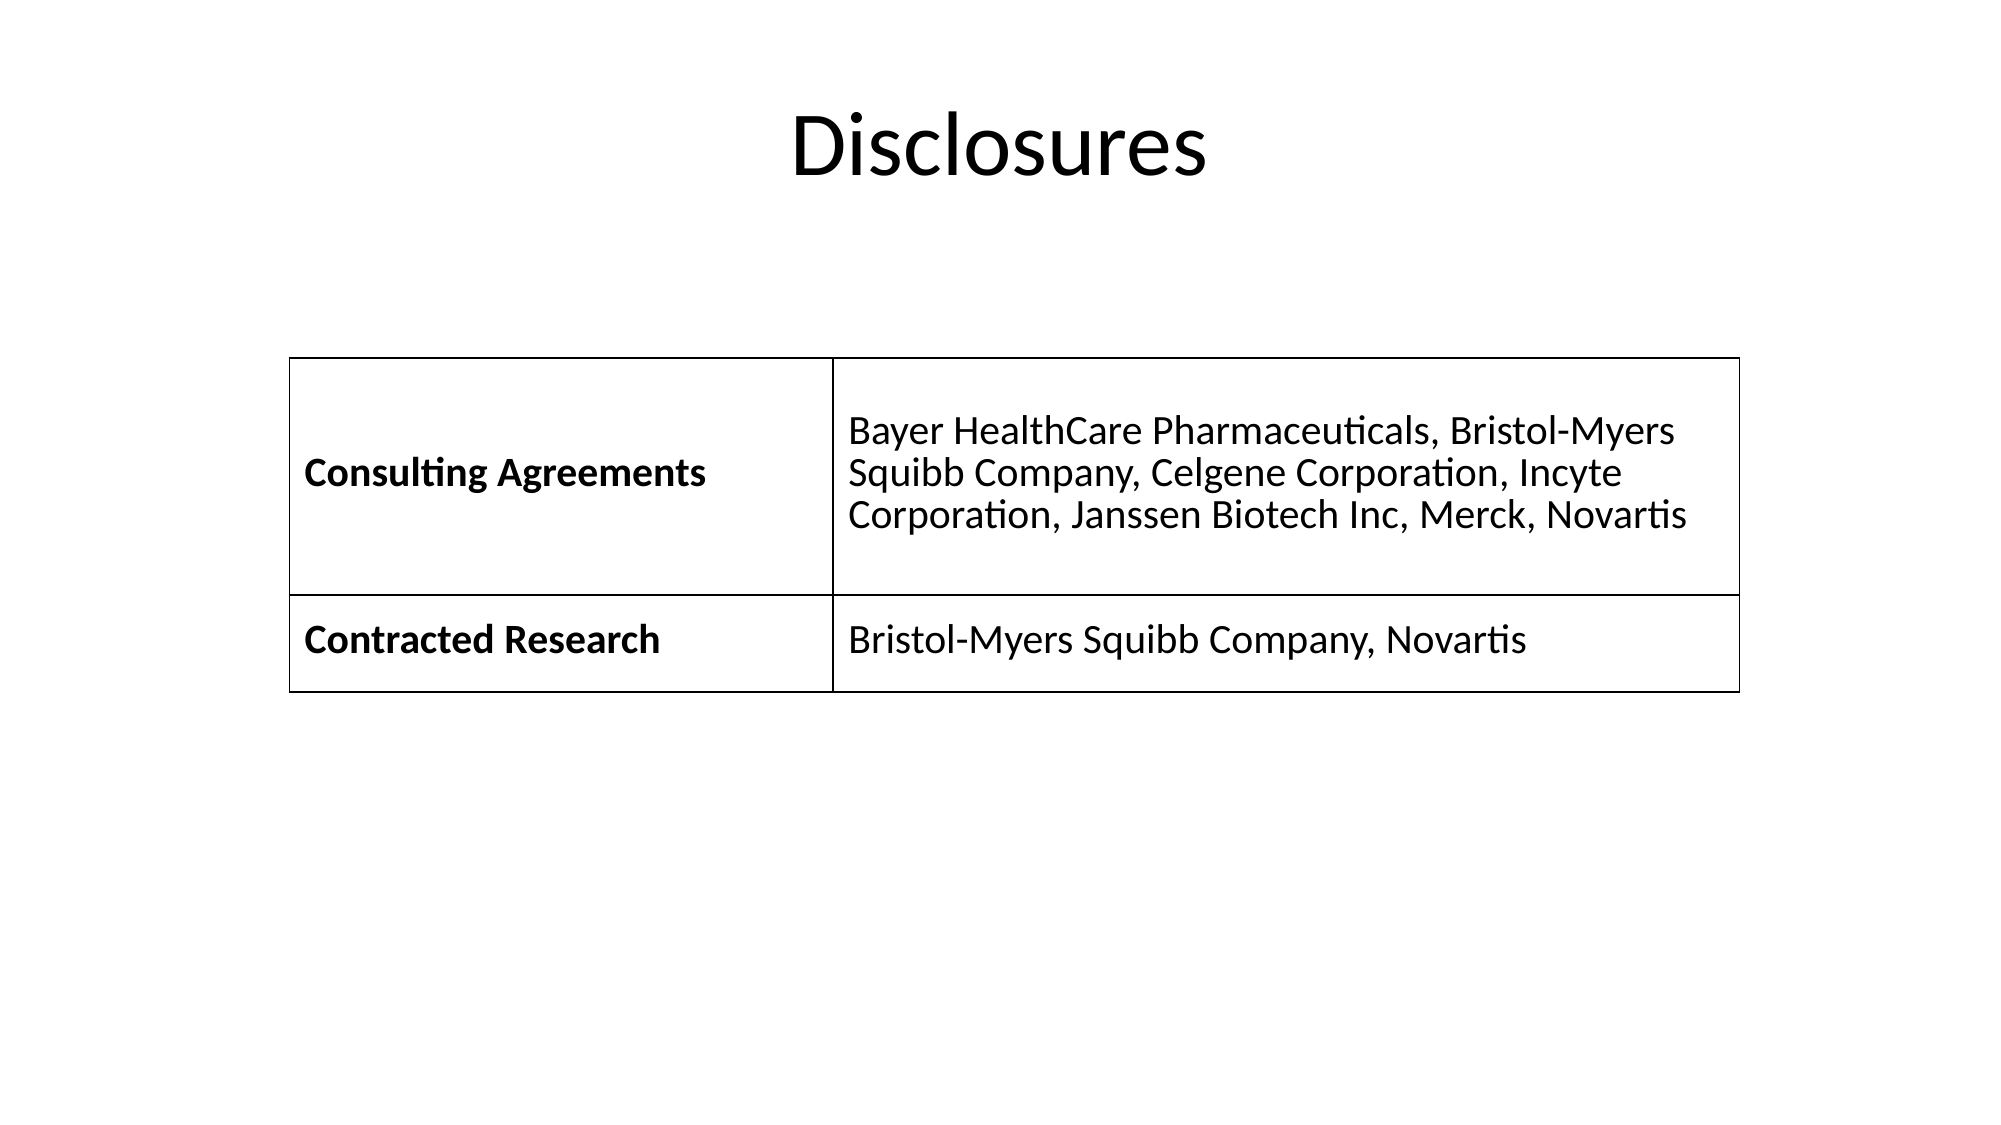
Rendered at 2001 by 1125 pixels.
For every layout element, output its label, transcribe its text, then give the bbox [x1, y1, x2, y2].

table_cell Bristol-Myers Squibb Company, Novartis [834, 596, 1739, 691]
table_header Bayer HealthCare Pharmaceuticals, Bristol-Myers Squibb Company, Celgene Corporation, Incyte Corporation, Janssen Biotech Inc, Merck, Novartis [834, 359, 1739, 594]
table_header Consulting Agreements [290, 359, 832, 594]
table_cell Contracted Research [290, 596, 832, 691]
title Disclosures [99, 45, 1900, 233]
